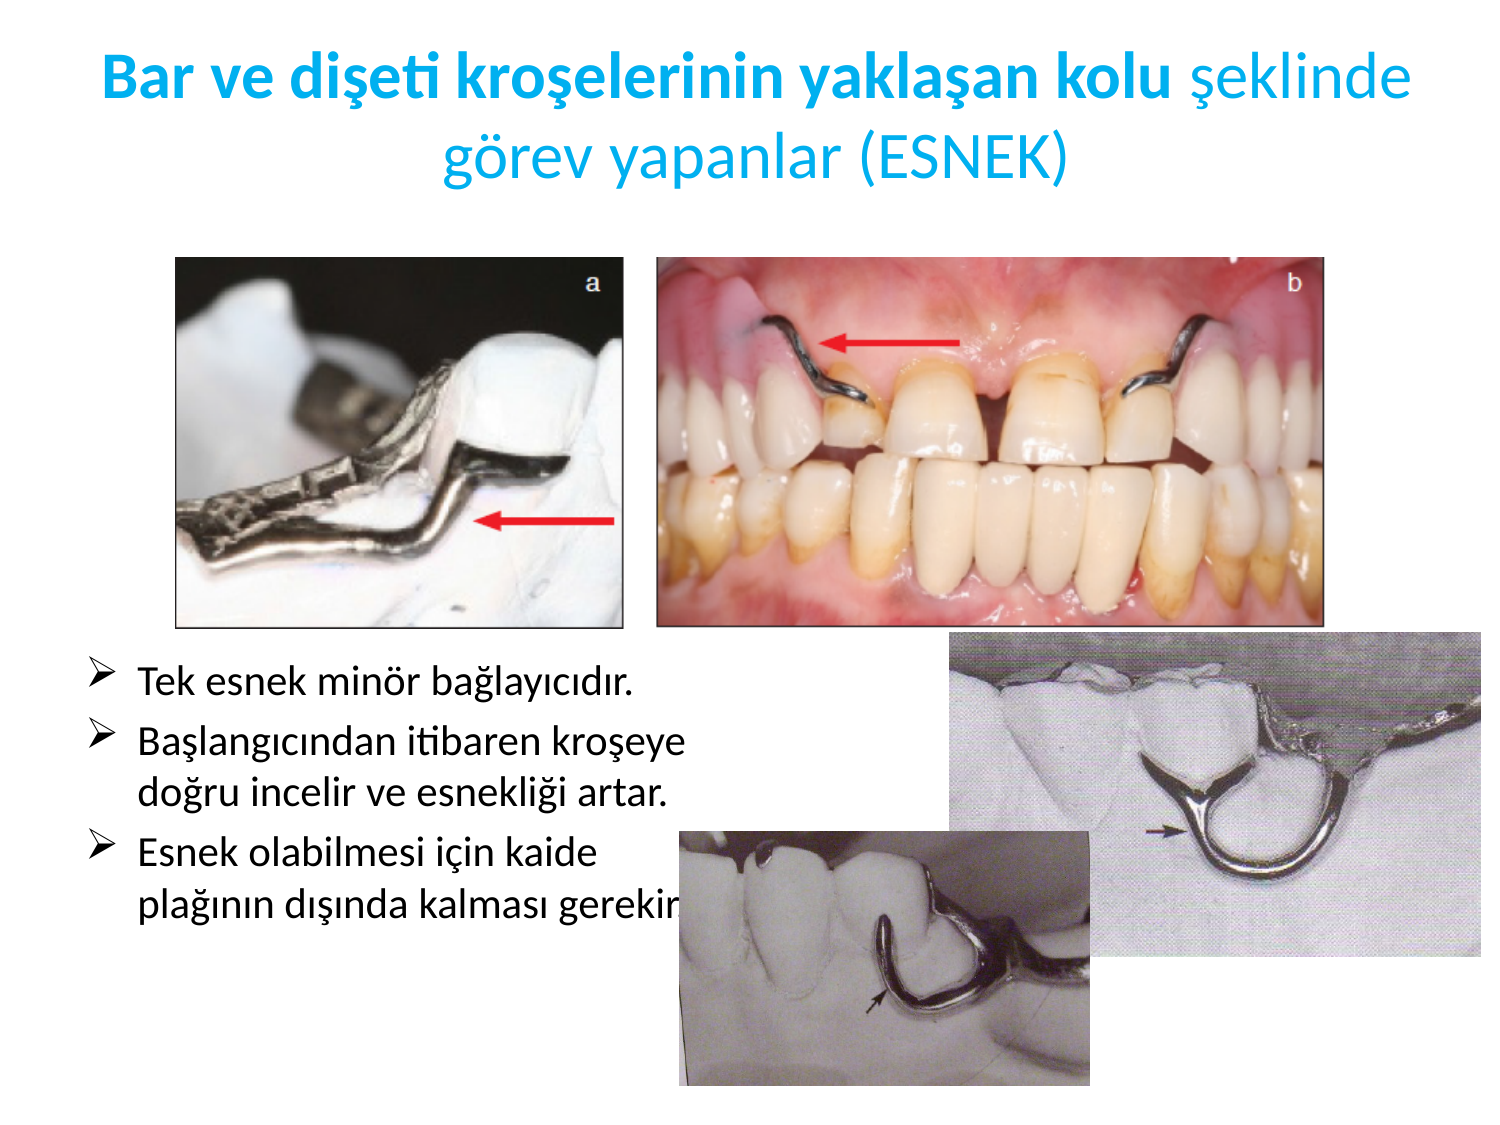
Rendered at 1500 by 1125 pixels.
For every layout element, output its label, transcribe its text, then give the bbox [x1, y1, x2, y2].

title Bar ve dişeti kroşelerinin yaklaşan kolu şeklinde görev yapanlar (ESNEK) [82, 58, 1432, 247]
picture [679, 632, 1482, 1086]
list Tek esnek minör bağlayıcıdır. Başlangıcından itibaren kroşeye doğru incelir ve esnekliği artar. Esnek olabilmesi için kaide plağının dışında kalması gerekir. [70, 644, 727, 1032]
picture [175, 257, 1326, 629]
